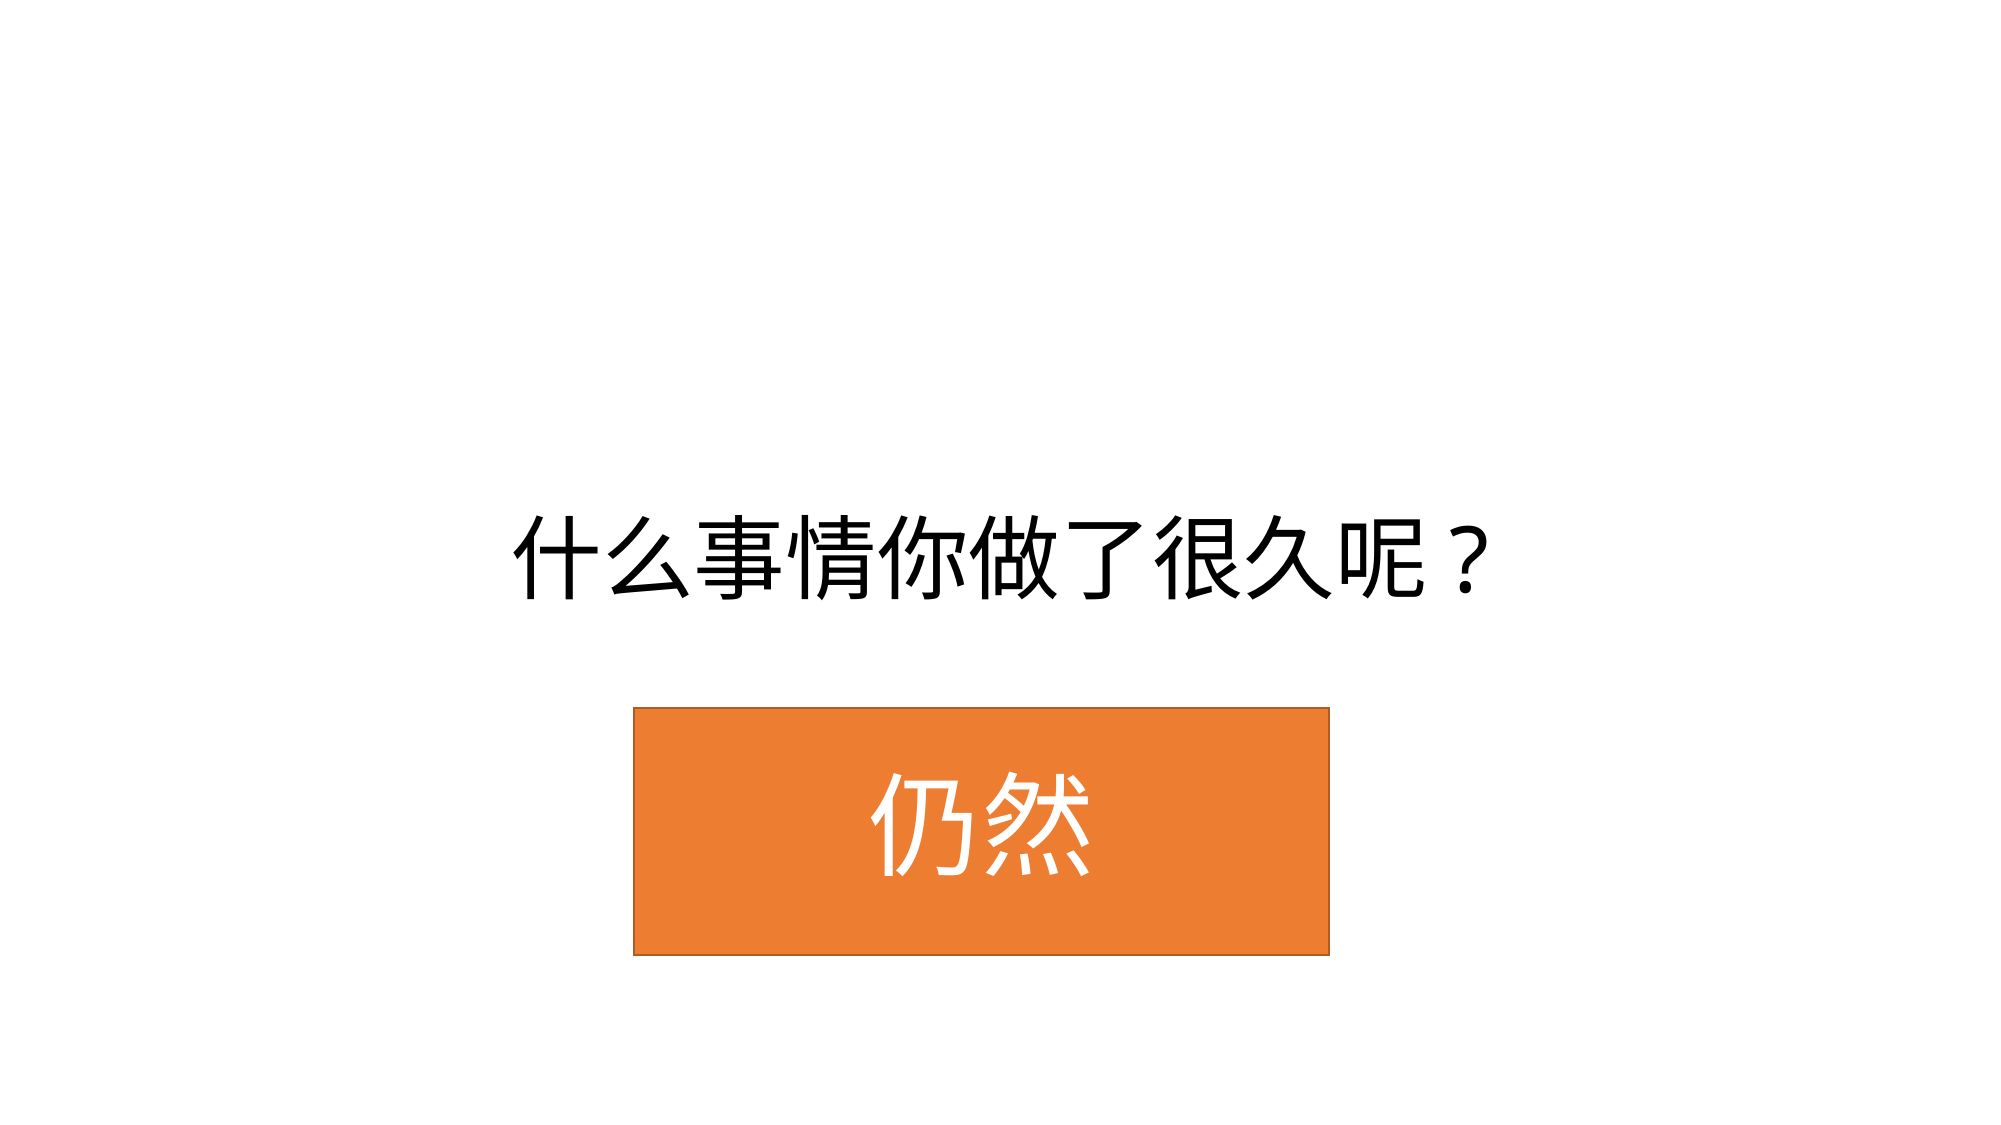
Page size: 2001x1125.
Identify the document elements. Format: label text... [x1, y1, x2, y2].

text_box 仍然 [633, 707, 1330, 956]
title 什么事情你做了很久呢? [219, 453, 1781, 672]
